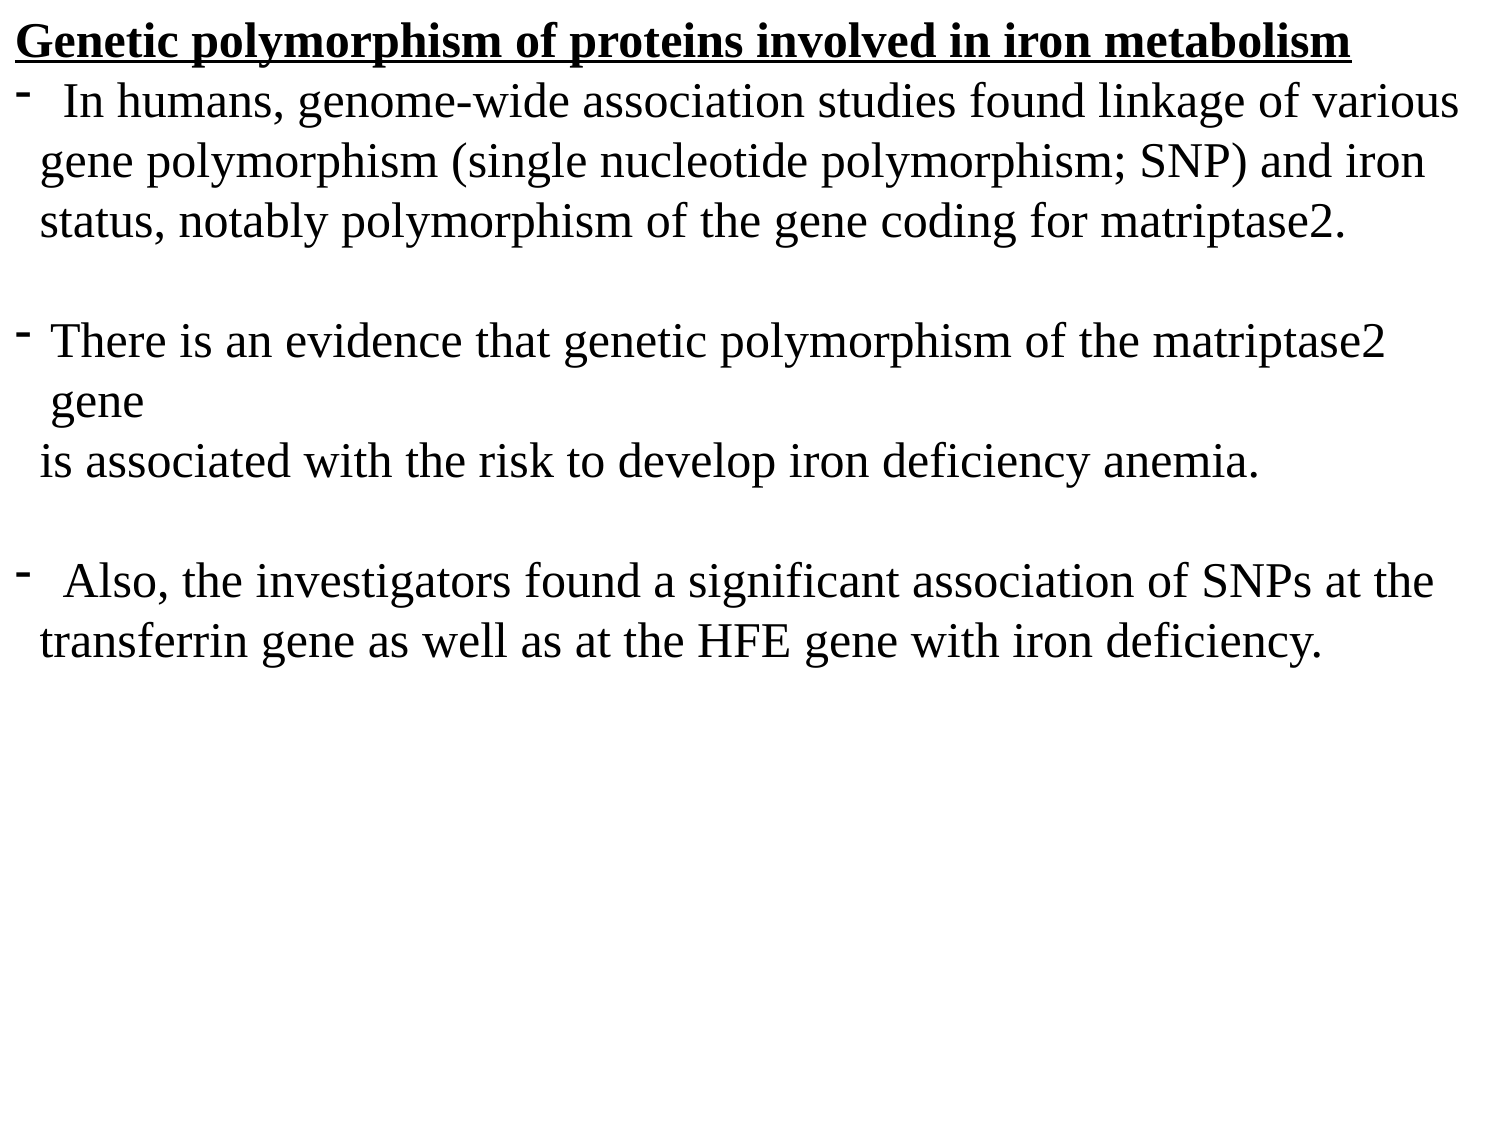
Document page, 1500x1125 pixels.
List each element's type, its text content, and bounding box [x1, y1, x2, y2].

text_box Genetic polymorphism of proteins involved in iron metabolism In humans, genome-wide association studies found linkage of various gene polymorphism (single nucleotide polymorphism; SNP) and iron status, notably polymorphism of the gene coding for matriptase2. There is an evidence that genetic polymorphism of the matriptase2 gene is associated with the risk to develop iron deficiency anemia. Also, the investigators found a significant association of SNPs at the transferrin gene as well as at the HFE gene with iron deficiency. [0, 0, 1500, 735]
